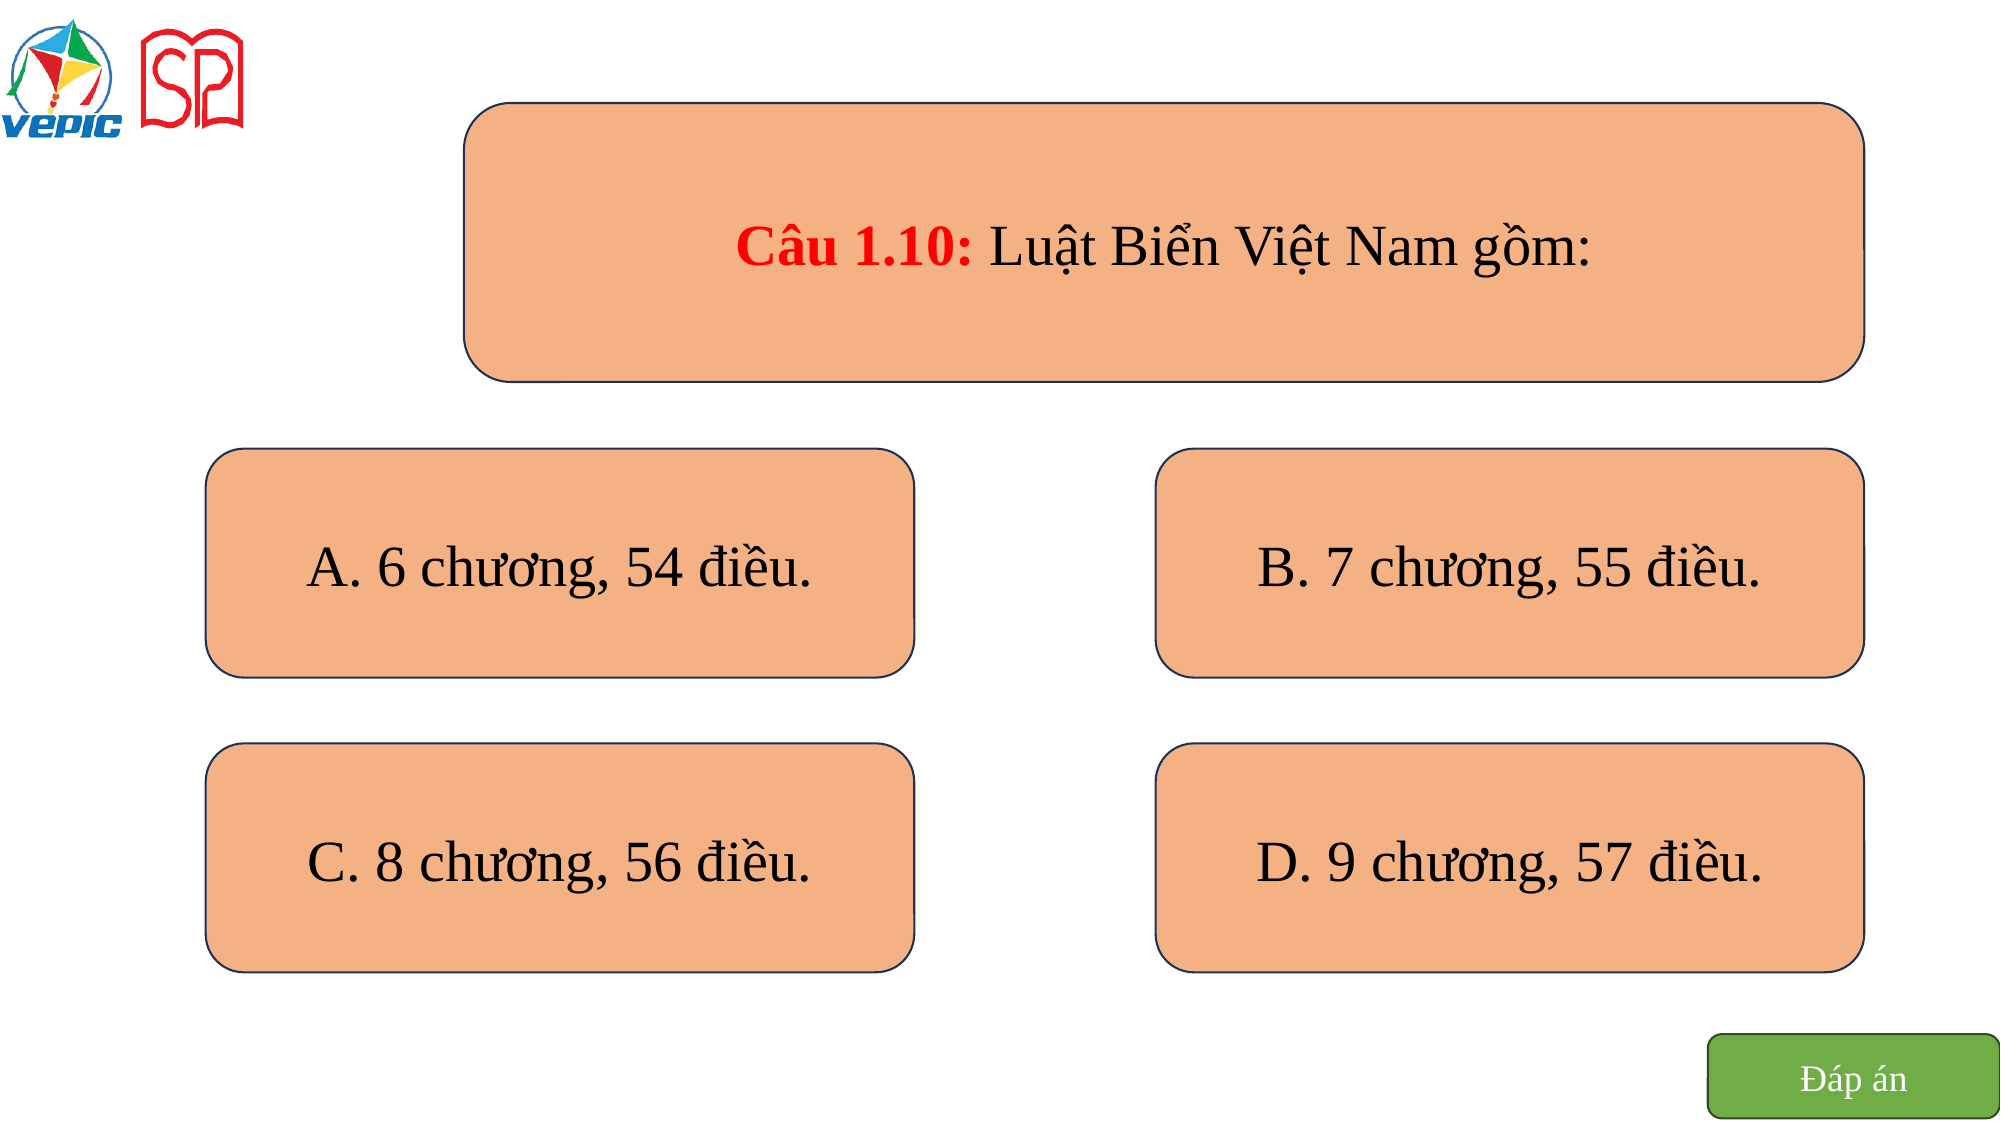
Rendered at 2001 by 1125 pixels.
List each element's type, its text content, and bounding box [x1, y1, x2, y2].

text_box Đáp án [1706, 1033, 2000, 1120]
text_box Câu 1.10: Luật Biển Việt Nam gồm: [462, 101, 1866, 384]
text_box C. 8 chương, 56 điều. [204, 742, 916, 974]
text_box D. 9 chương, 57 điều. [1154, 742, 1866, 974]
picture [0, 15, 122, 139]
text_box B. 7 chương, 55 điều. [1154, 447, 1866, 679]
text_box A. 6 chương, 54 điều. [204, 447, 916, 679]
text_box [140, 28, 244, 130]
